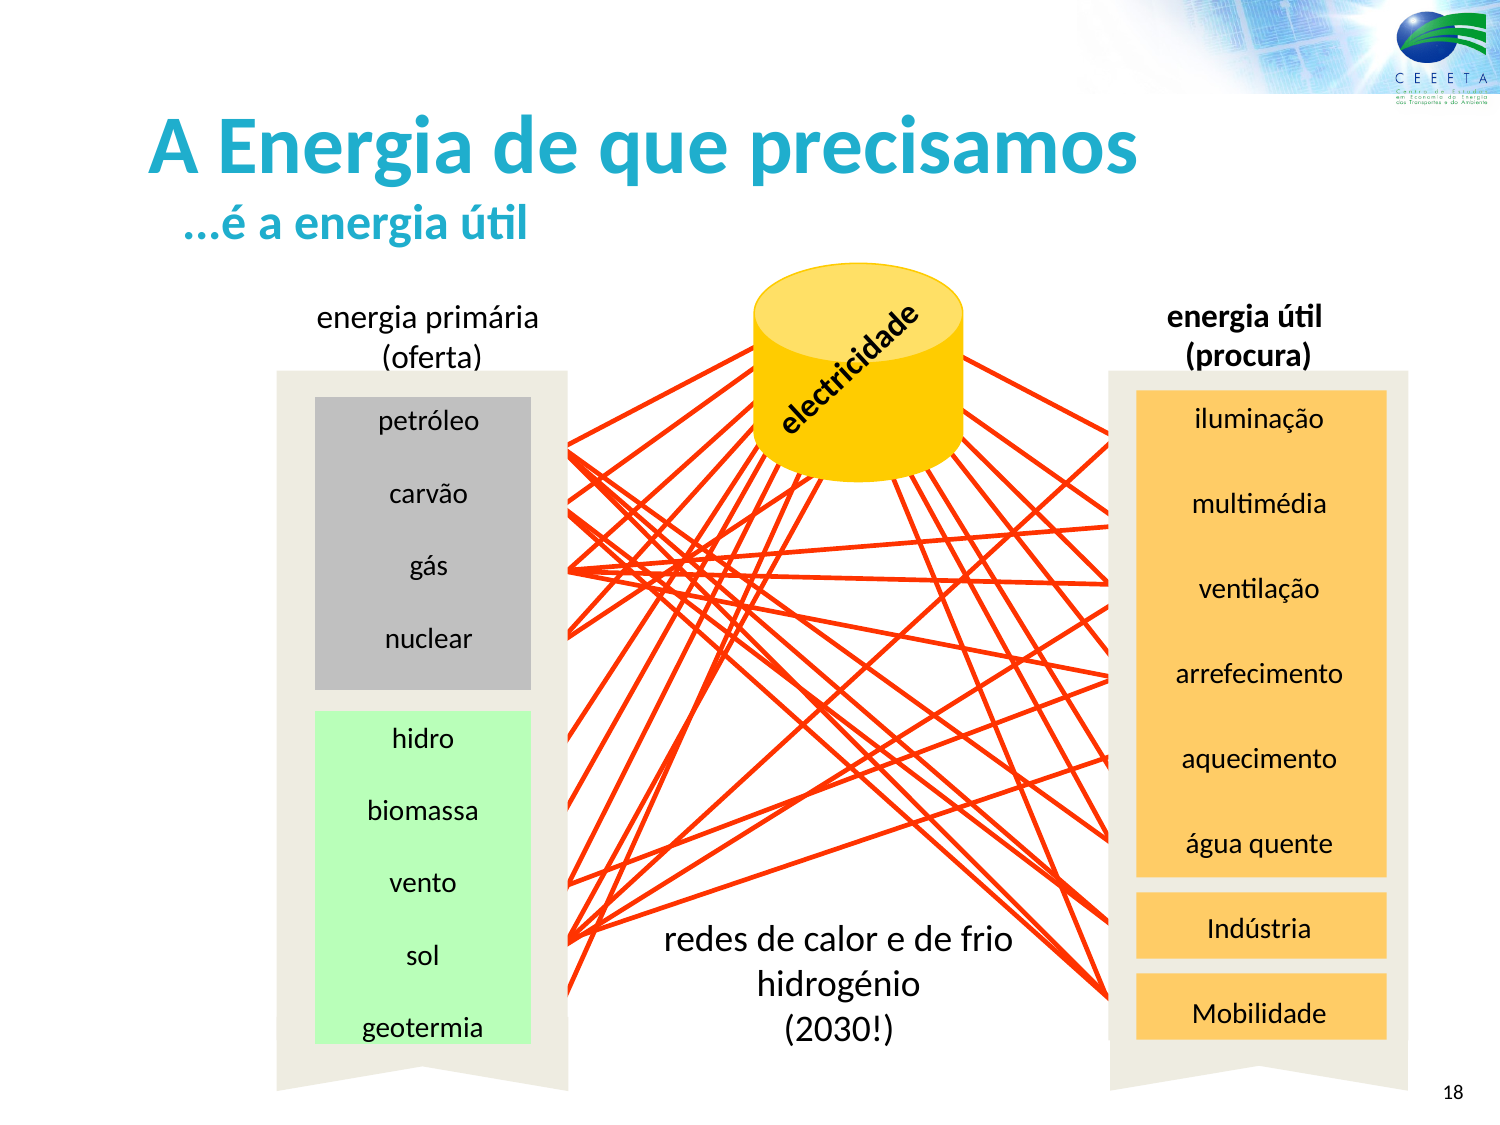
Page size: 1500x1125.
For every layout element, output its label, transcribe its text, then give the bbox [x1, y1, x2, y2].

text_box A Energia de que precisamos [133, 82, 1484, 268]
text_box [217, 263, 1446, 1092]
slide_number 18 [1418, 1051, 1479, 1112]
text_box ...é a energia útil [167, 181, 545, 257]
picture [1077, 0, 1500, 109]
